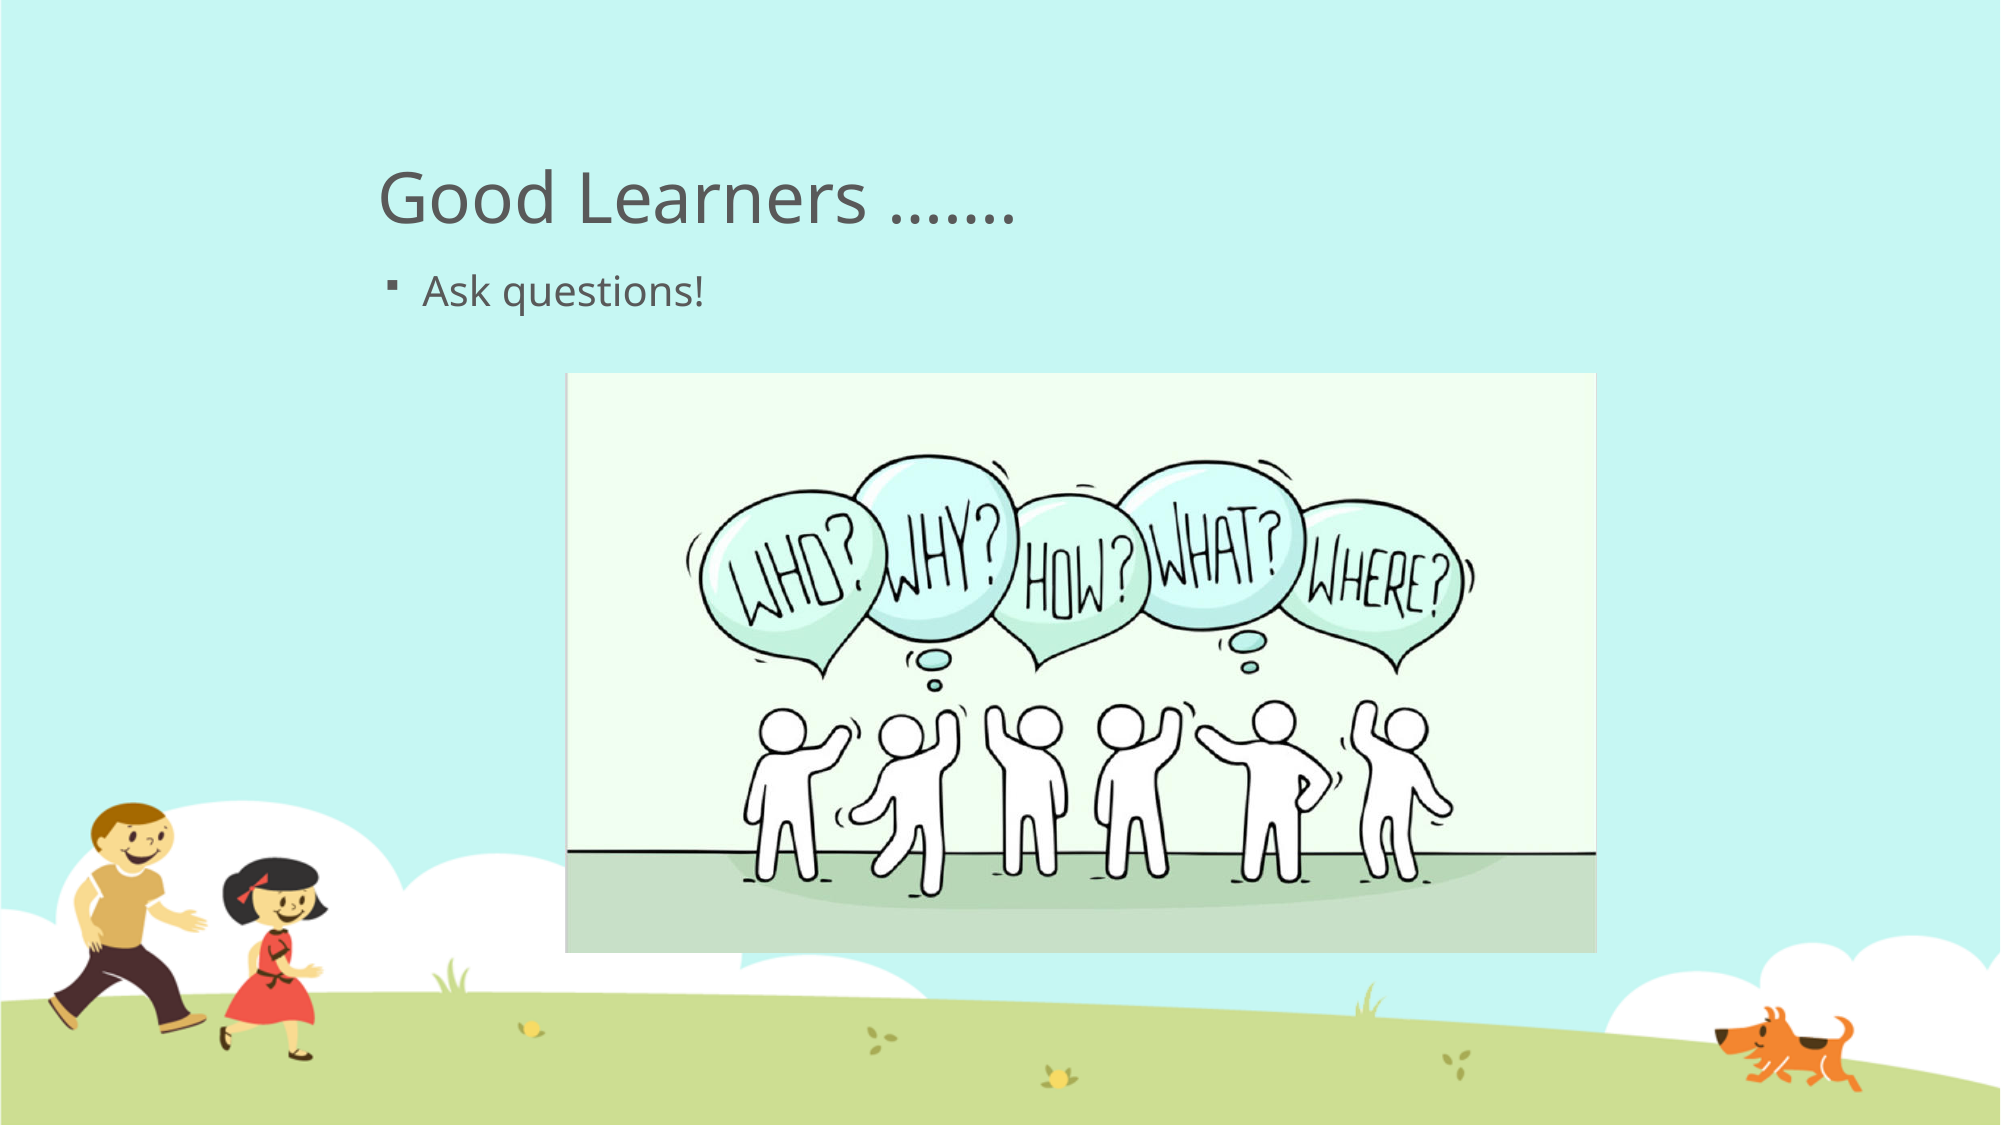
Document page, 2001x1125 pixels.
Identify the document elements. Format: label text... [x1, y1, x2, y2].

picture [0, 0, 2001, 1125]
title Good Learners ……. [362, 50, 1900, 247]
list Ask questions! [362, 262, 1113, 938]
